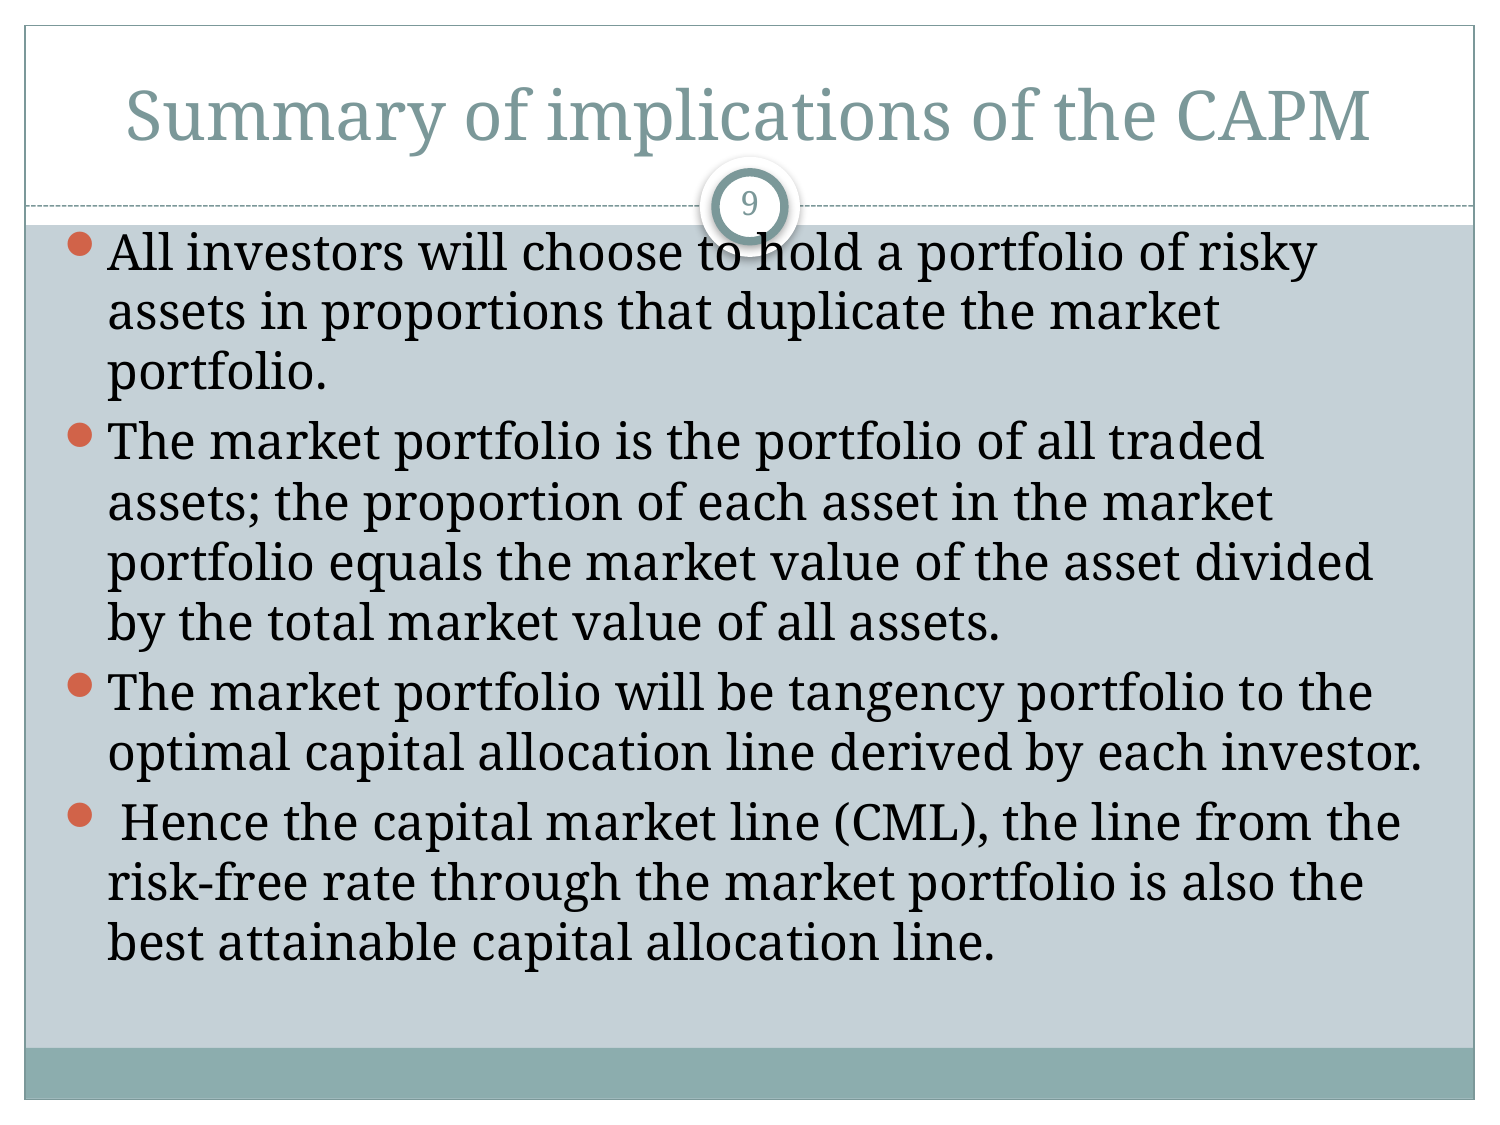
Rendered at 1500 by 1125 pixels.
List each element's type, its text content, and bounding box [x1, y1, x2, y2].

title Summary of implications of the CAPM [49, 37, 1450, 162]
slide_number 9 [712, 168, 788, 212]
list All investors will choose to hold a portfolio of risky assets in proportions that duplicate the market portfolio. The market portfolio is the portfolio of all traded assets; the proportion of each asset in the market portfolio equals the market value of the asset divided by the total market value of all assets. The market portfolio will be tangency portfolio to the optimal capital allocation line derived by each investor. Hence the capital market line (CML), the line from the risk-free rate through the market portfolio is also the best attainable capital allocation line. [49, 212, 1445, 1001]
